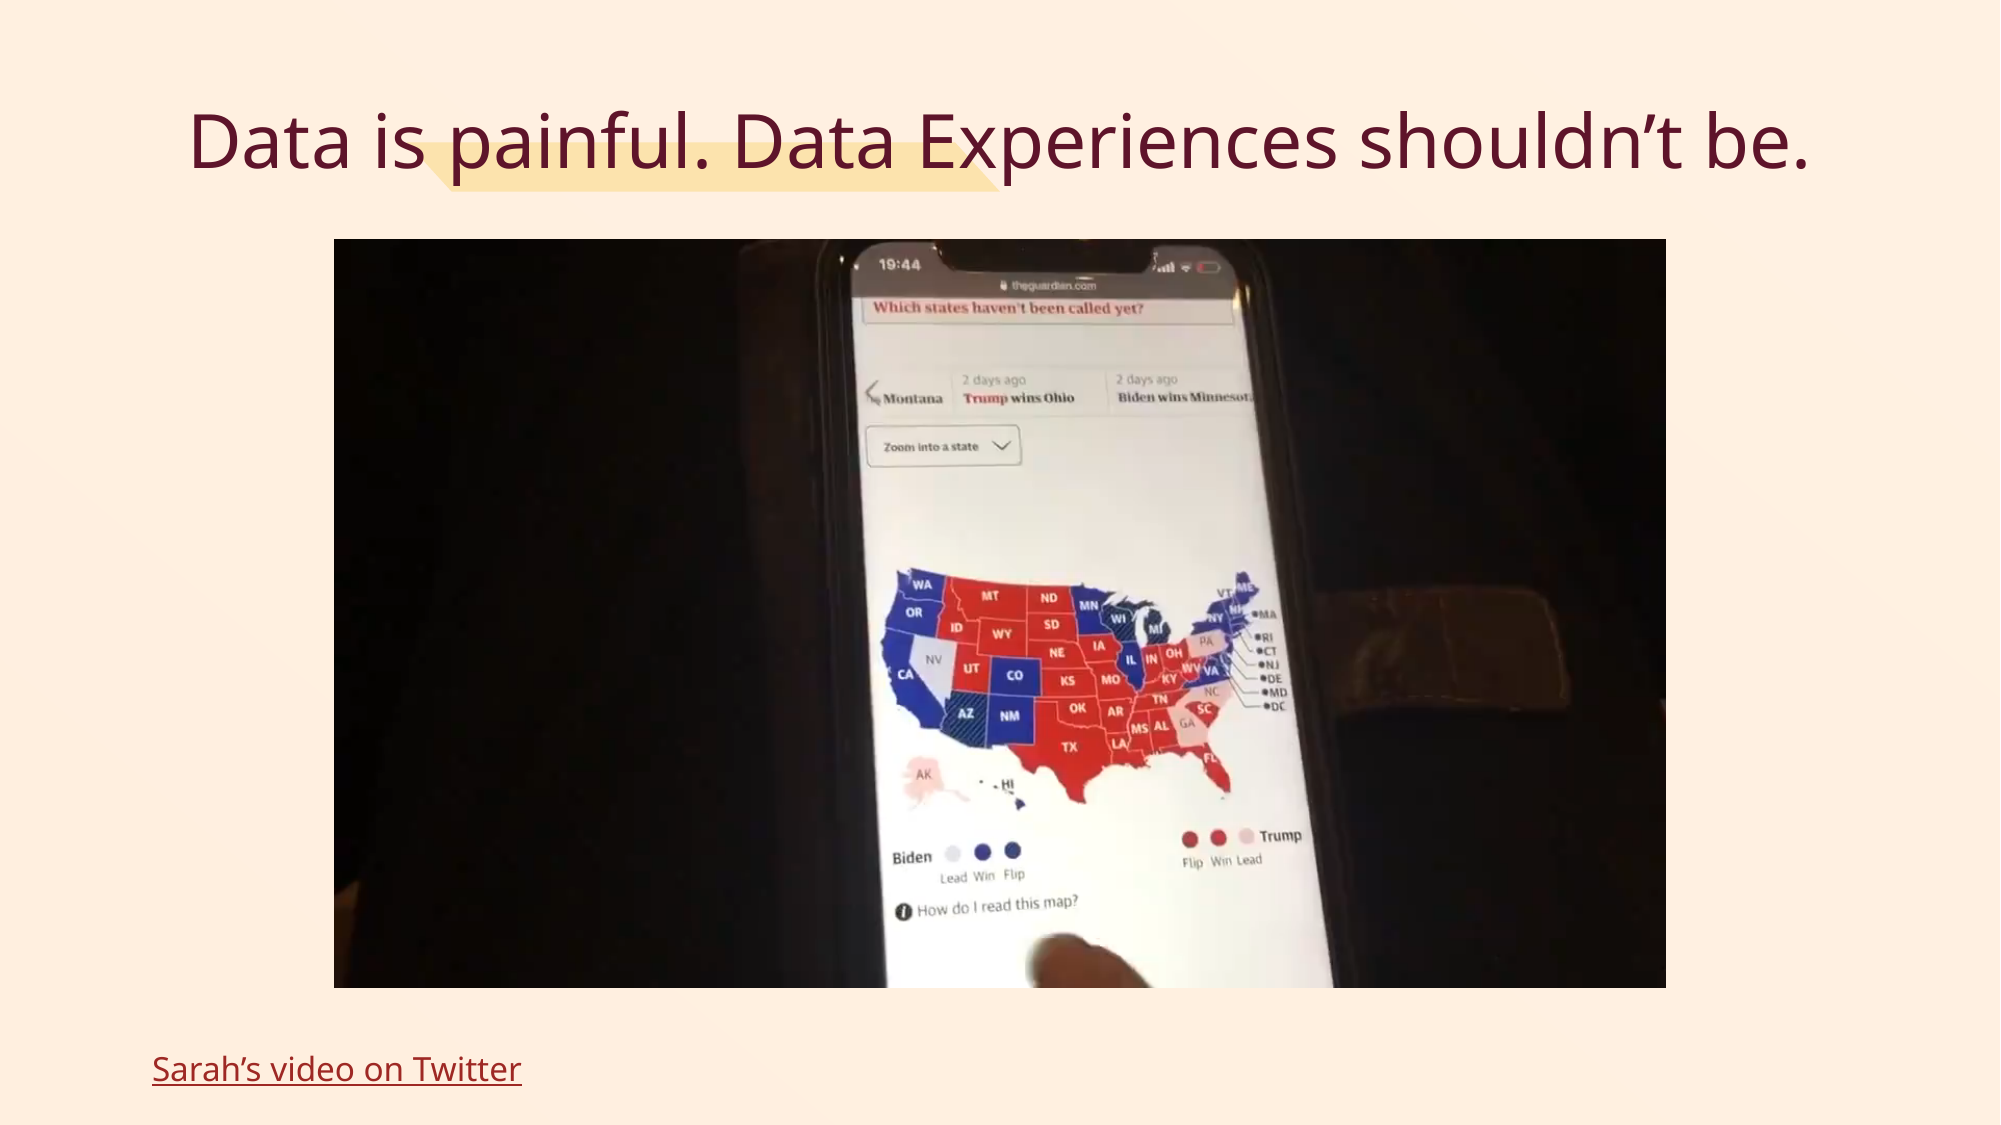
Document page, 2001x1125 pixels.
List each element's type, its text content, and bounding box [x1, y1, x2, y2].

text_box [332, 238, 1667, 989]
title Data is painful. Data Experiences shouldn’t be. [118, 79, 1882, 205]
text_box Sarah’s video on Twitter [137, 1041, 1921, 1097]
